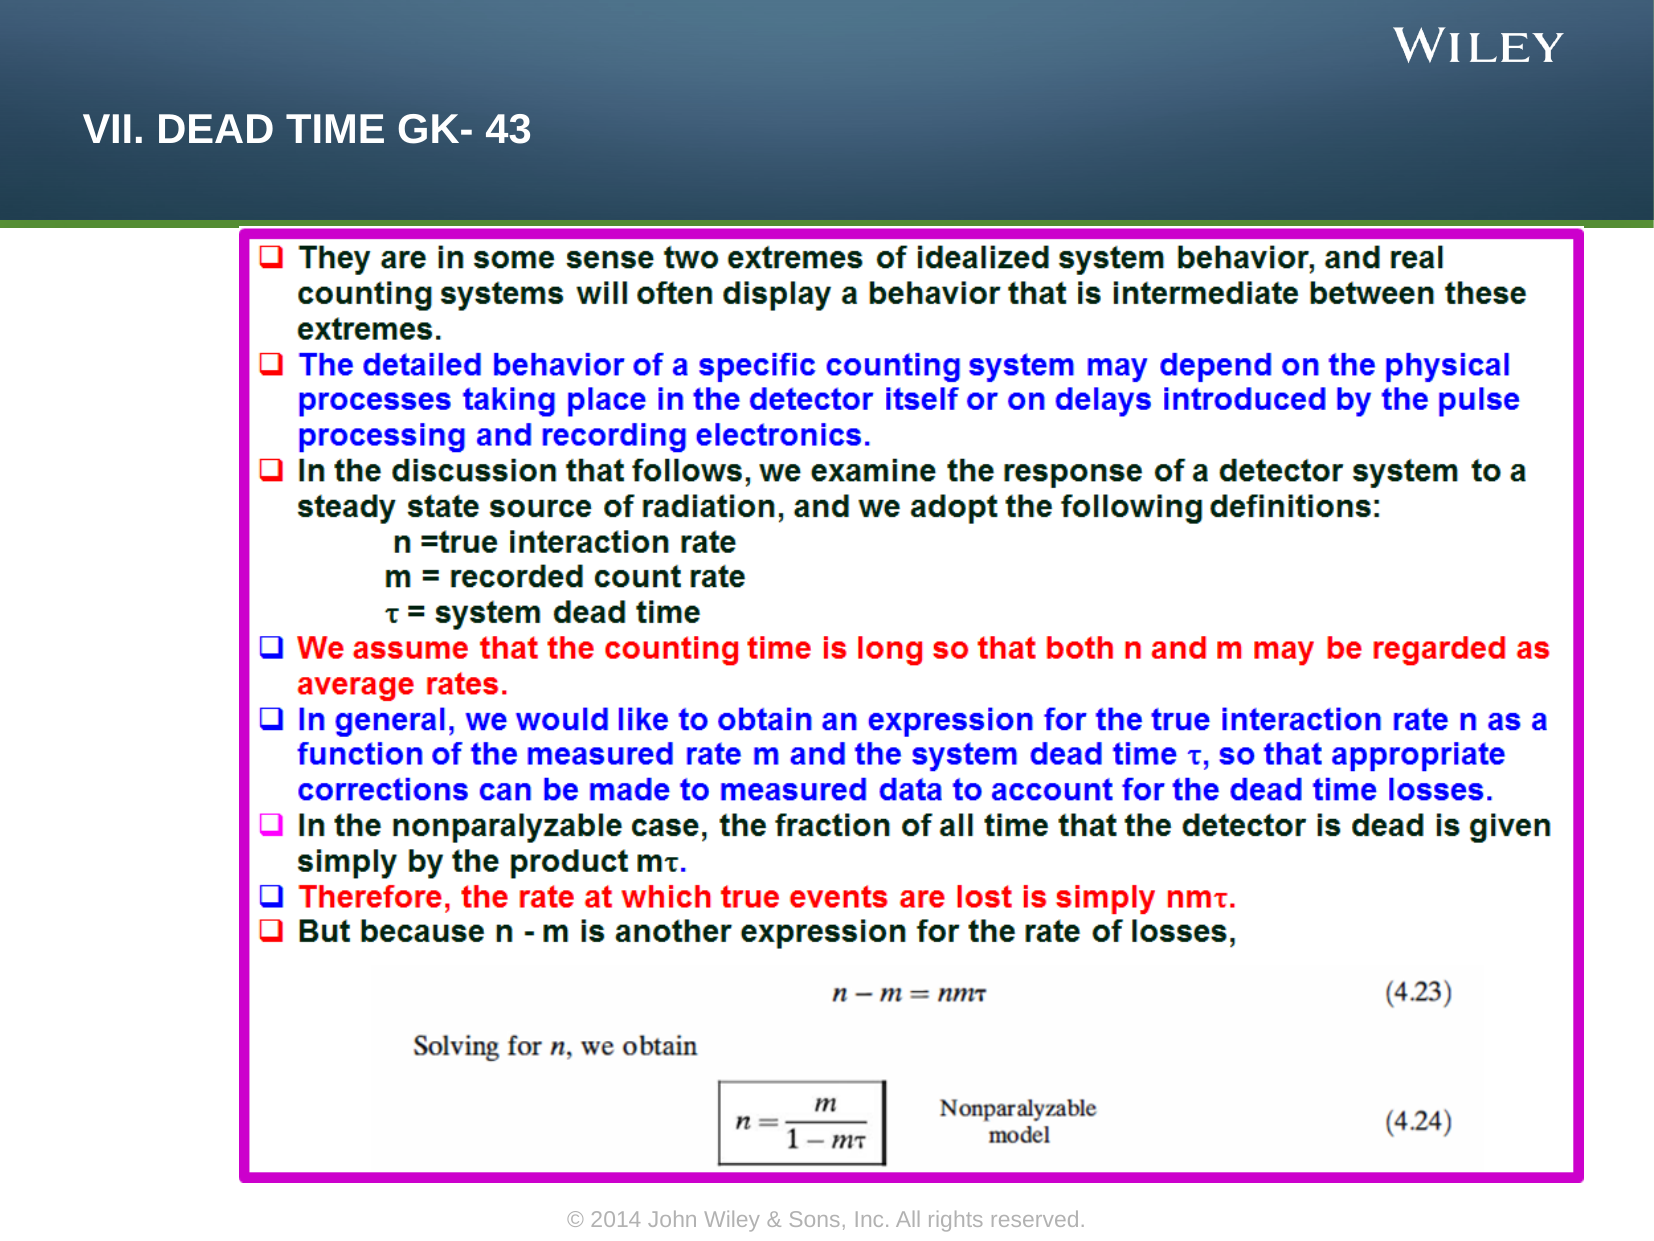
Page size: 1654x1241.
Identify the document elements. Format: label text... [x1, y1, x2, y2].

title VII. DEAD TIME GK- 43 [82, 49, 1570, 209]
footer © 2014 John Wiley & Sons, Inc. All rights reserved. [389, 1191, 1264, 1241]
picture [0, 0, 1654, 1183]
